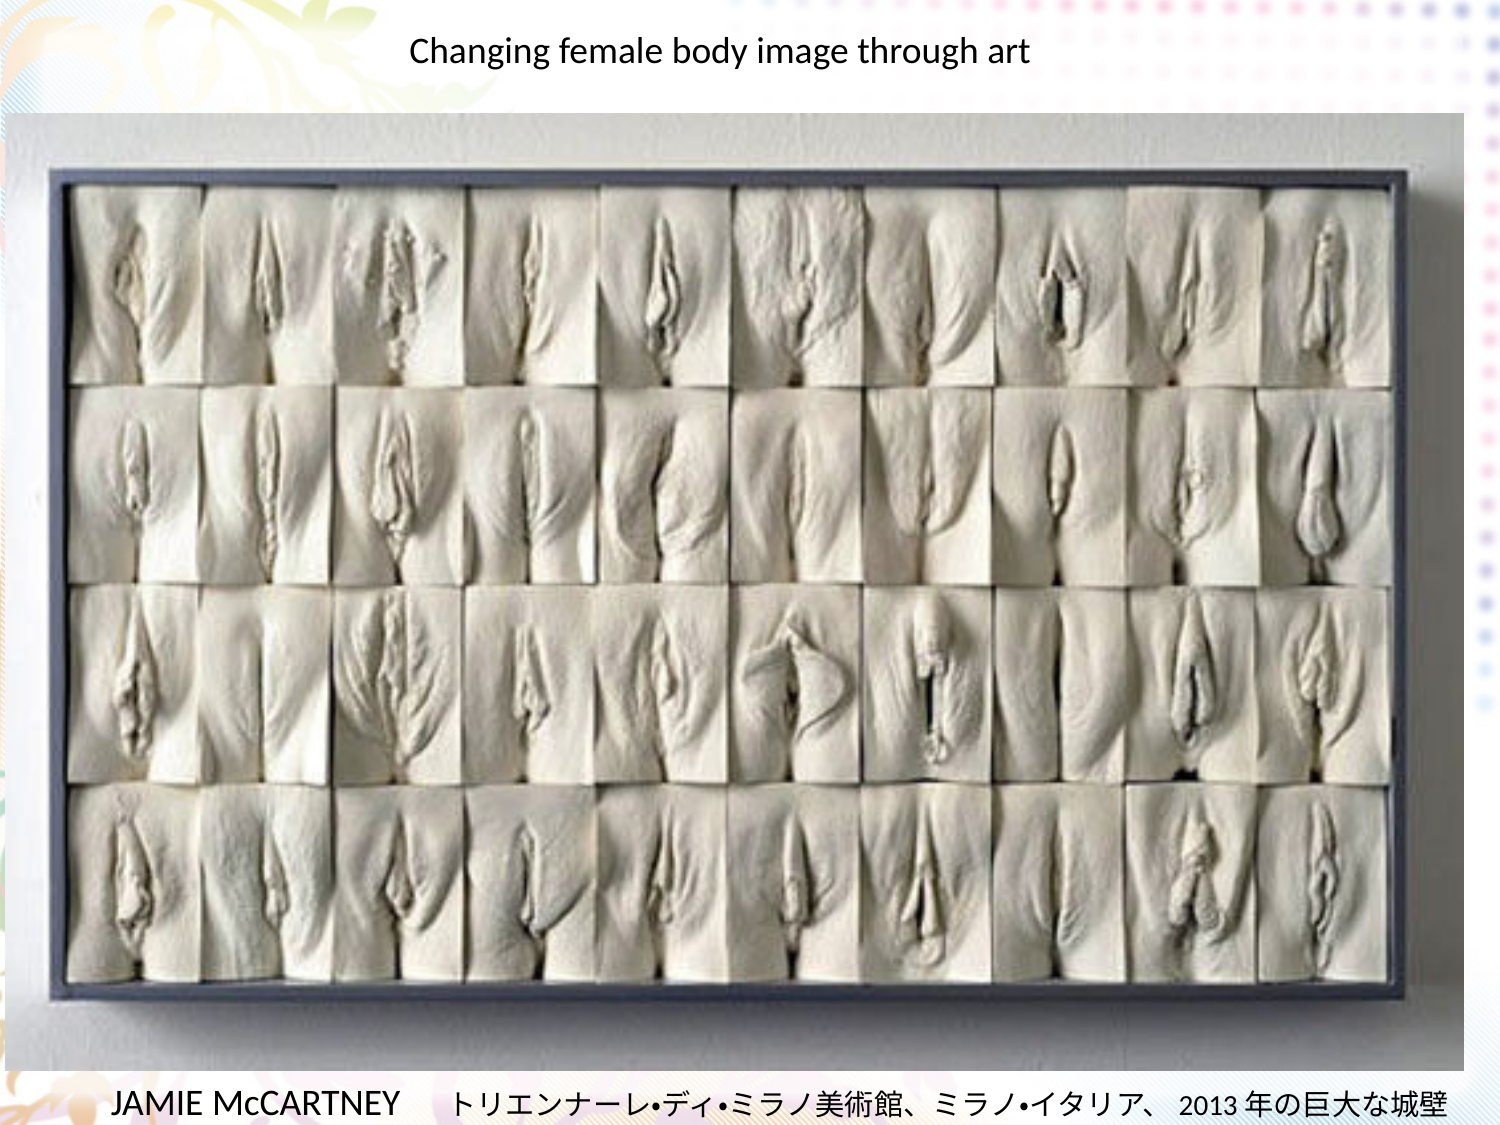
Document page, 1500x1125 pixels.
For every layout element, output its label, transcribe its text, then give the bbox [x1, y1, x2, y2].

text_box JAMIE McCARTNEY トリエンナーレ・ディ・ミラノ美術館、ミラノ・イタリア、2013年の巨大な城壁 [53, 1070, 1471, 1125]
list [5, 113, 1465, 1071]
text_box Changing female body image through art [53, 19, 1388, 79]
picture [0, 0, 1500, 1125]
